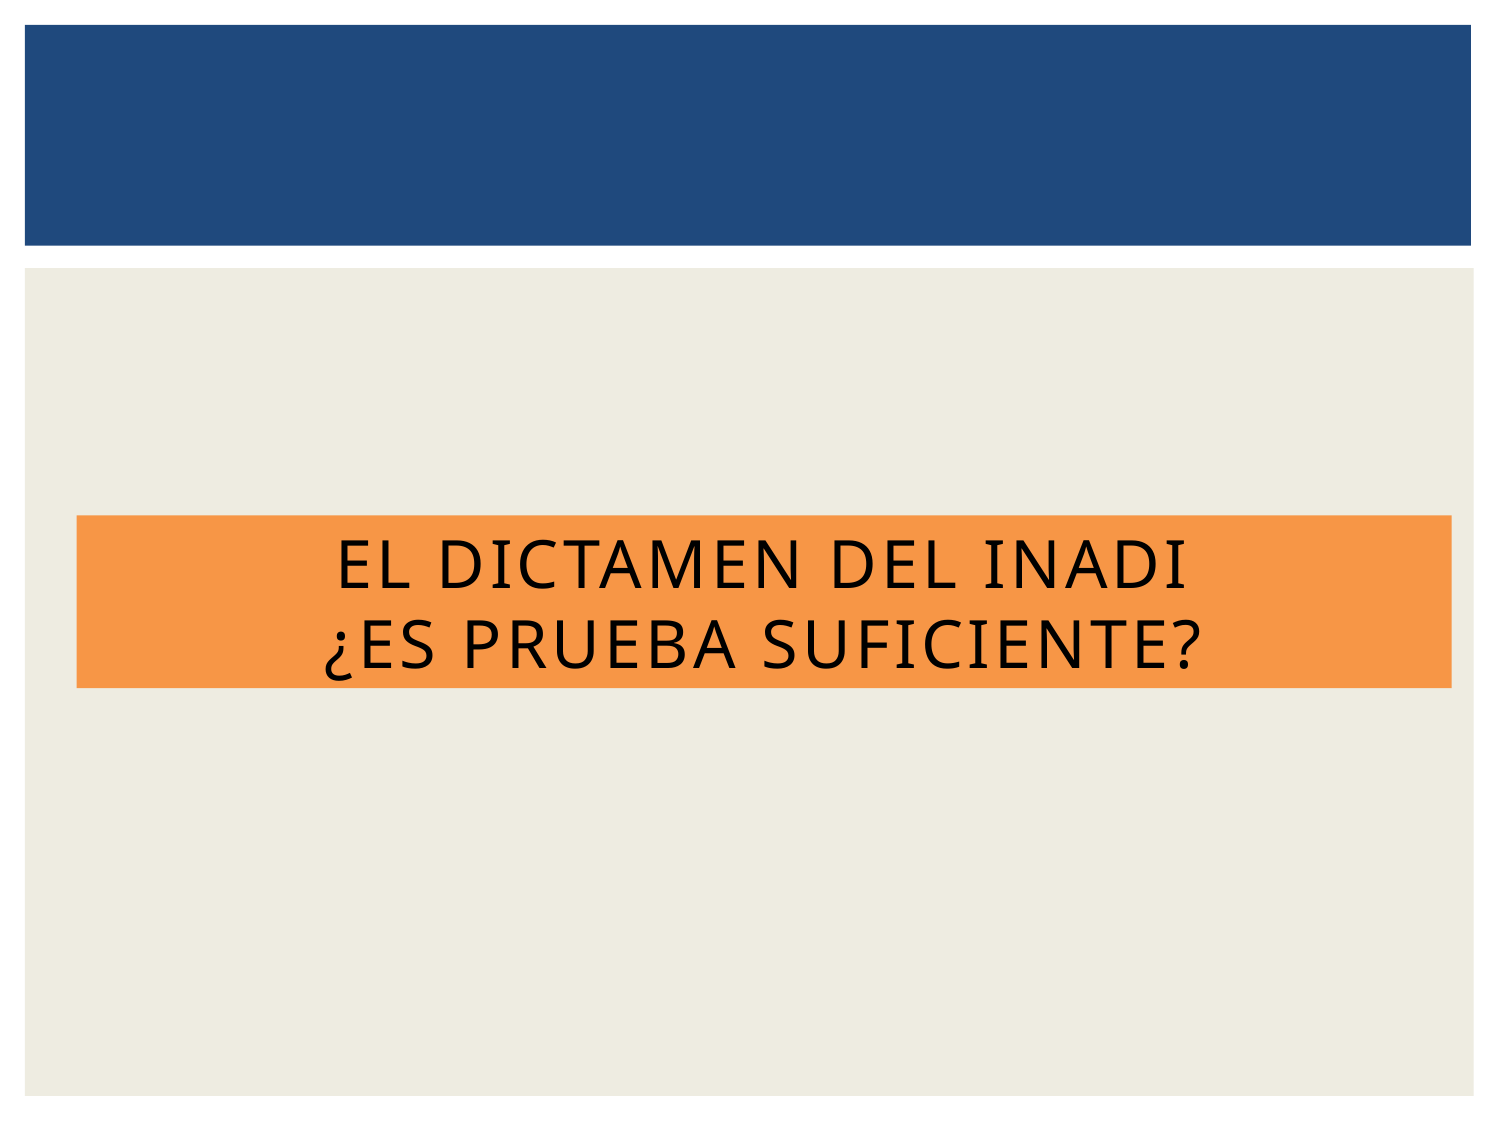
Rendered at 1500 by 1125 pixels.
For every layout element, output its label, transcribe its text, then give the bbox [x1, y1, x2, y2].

title El dictamen del inadi ¿es prueba suficiente? [76, 515, 1452, 689]
